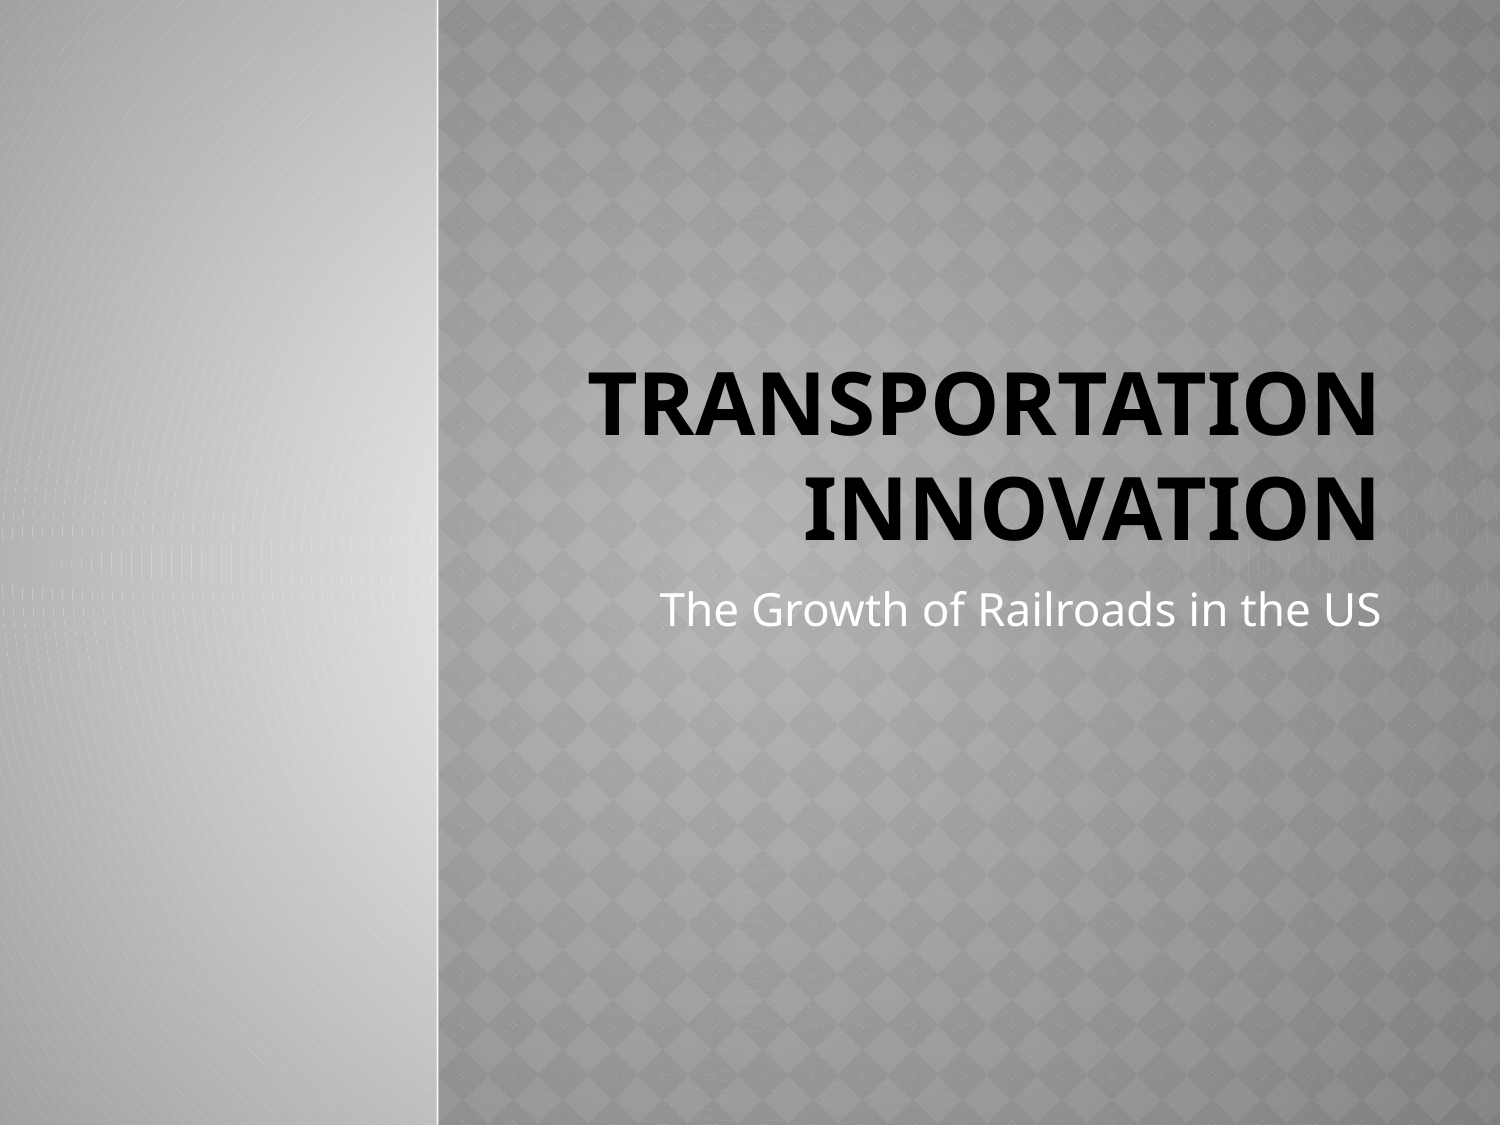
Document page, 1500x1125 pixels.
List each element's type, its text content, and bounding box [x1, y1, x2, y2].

title Transportation Innovation [552, 87, 1390, 558]
subtitle The Growth of Railroads in the US [550, 580, 1390, 762]
